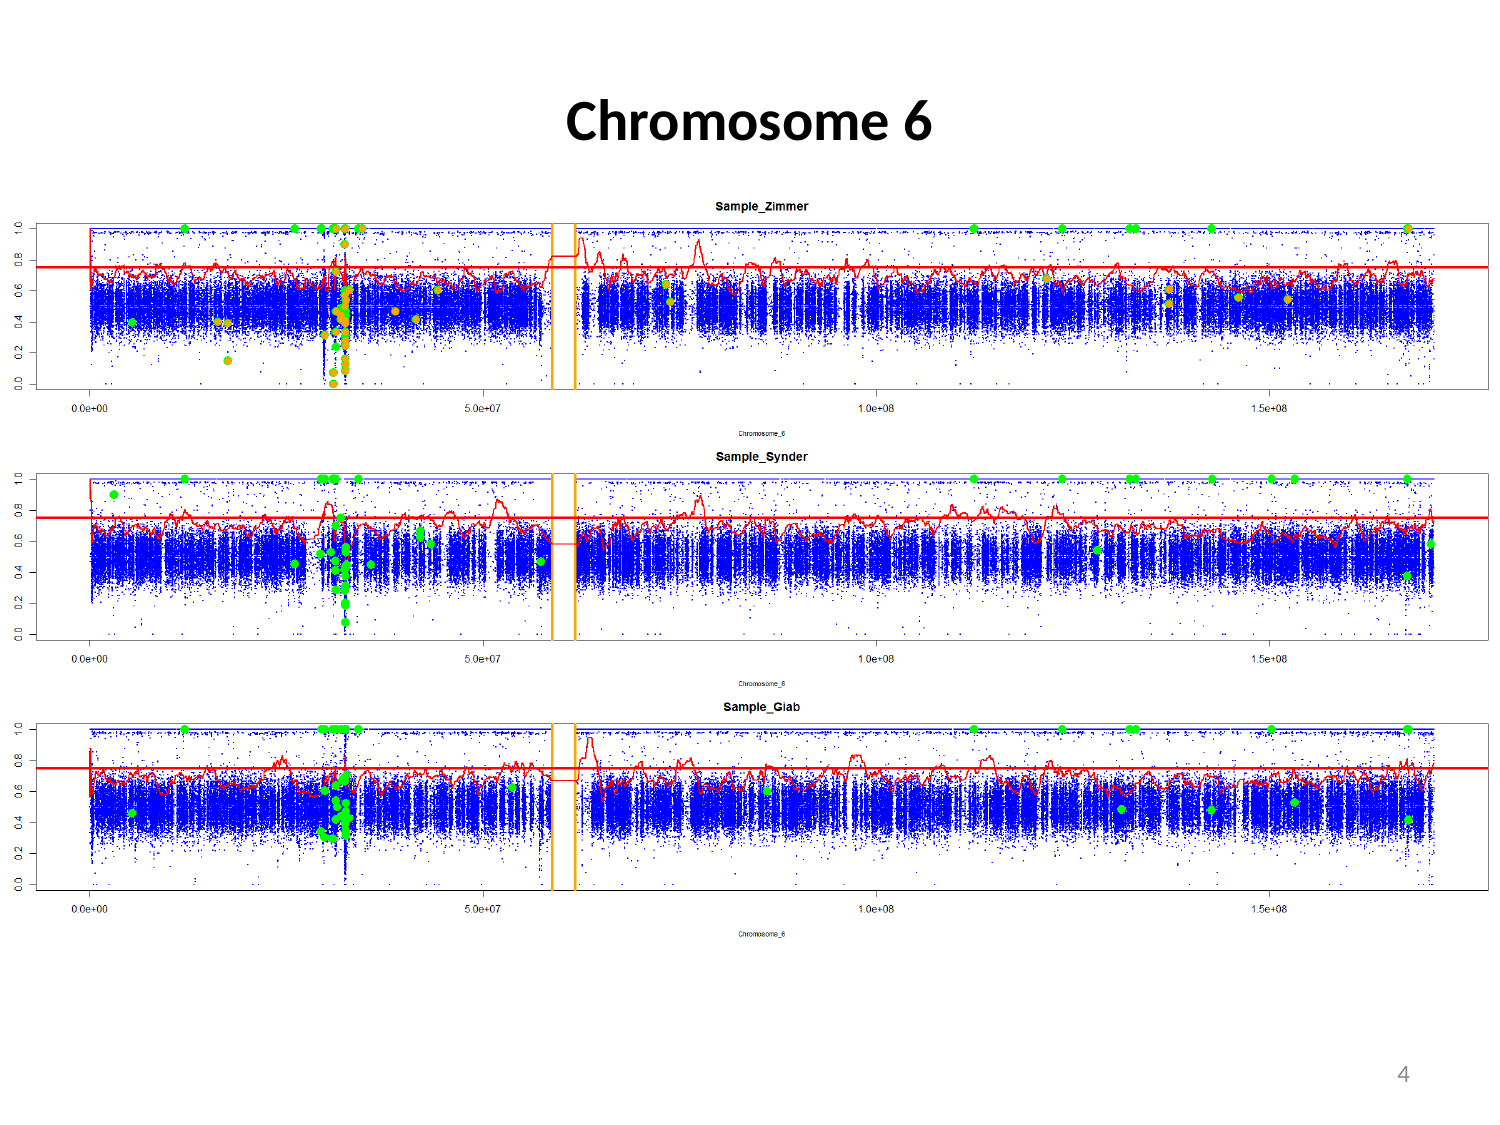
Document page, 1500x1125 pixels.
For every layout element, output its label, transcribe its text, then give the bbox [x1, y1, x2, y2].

text_box Chromosome 6 [0, 75, 1500, 160]
picture [0, 187, 1500, 938]
slide_number 4 [1074, 1042, 1425, 1103]
